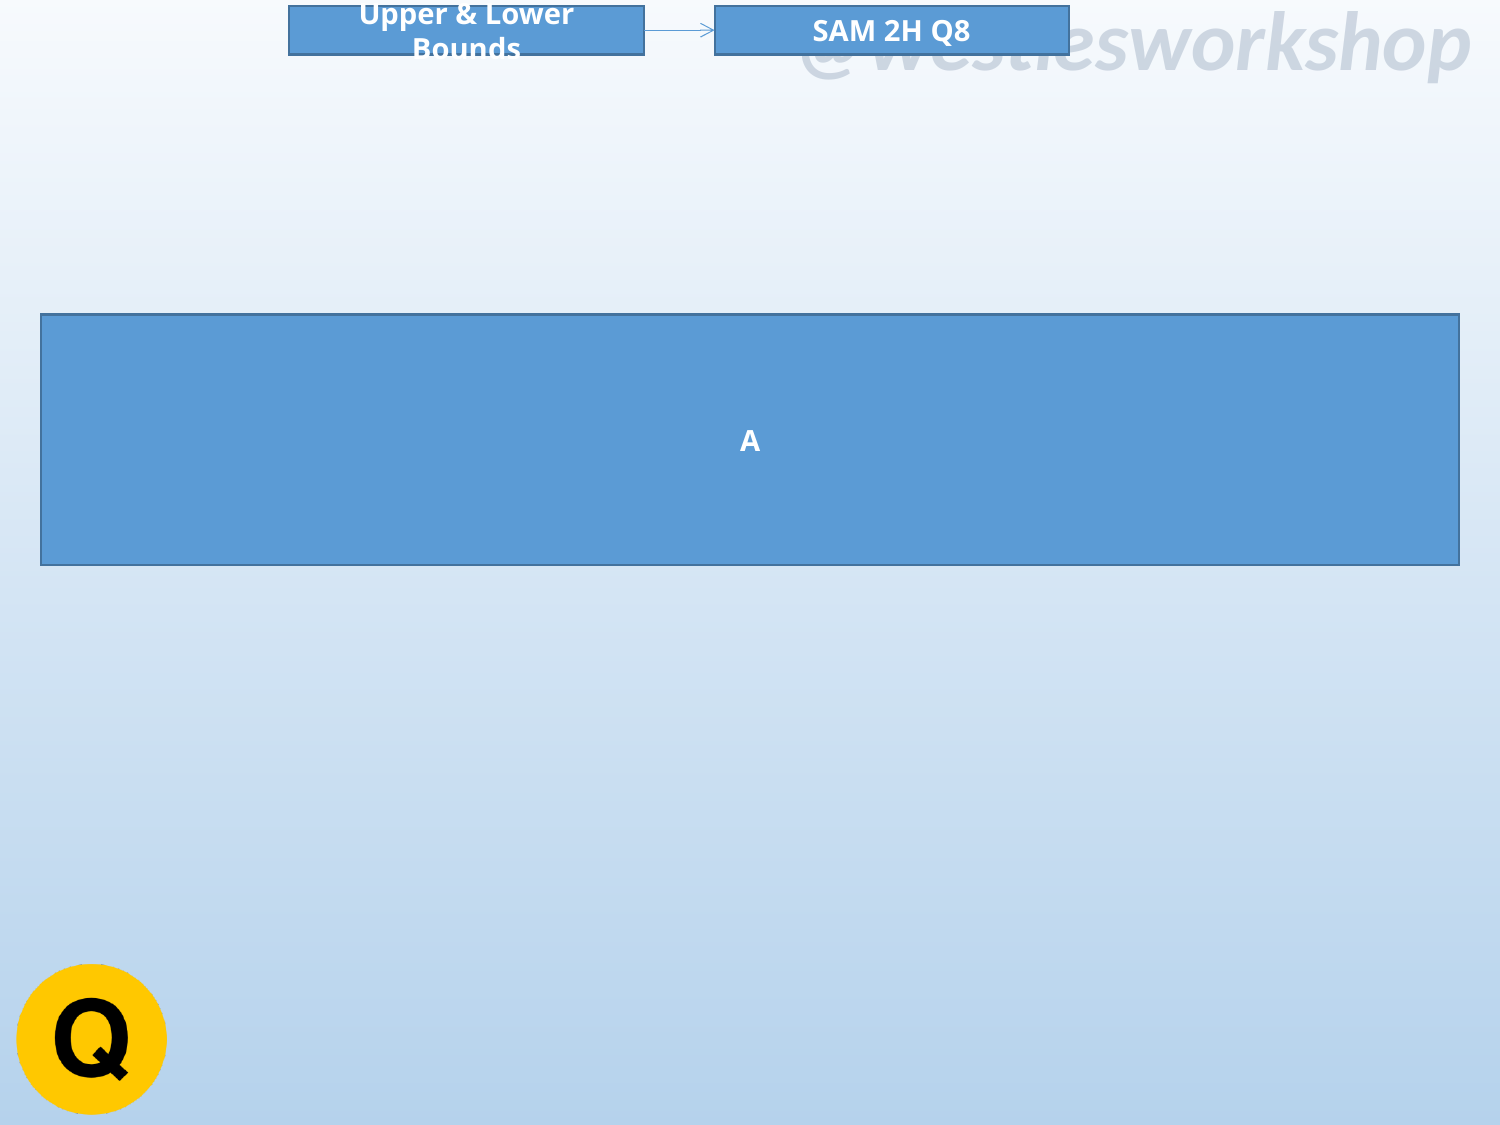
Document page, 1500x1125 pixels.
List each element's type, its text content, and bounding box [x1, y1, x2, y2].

picture [41, 314, 1459, 566]
text_box SAM 2H Q8 [714, 5, 1070, 56]
text_box Upper & Lower Bounds [288, 5, 645, 56]
picture [0, 940, 191, 1125]
